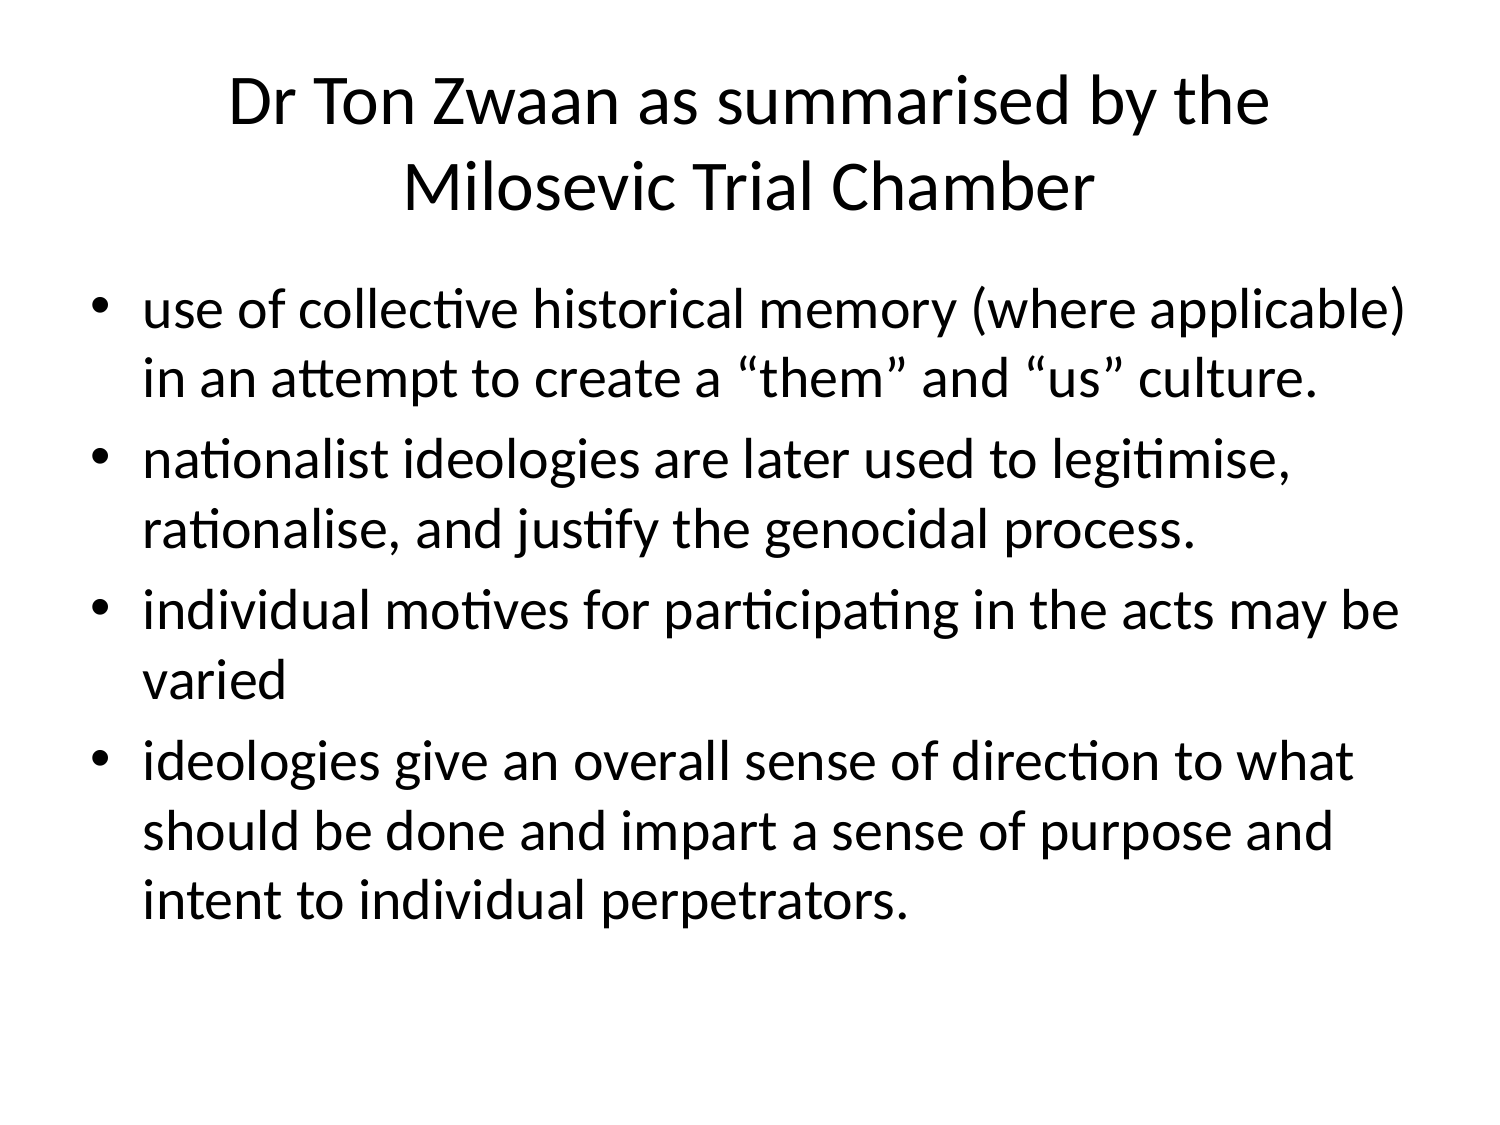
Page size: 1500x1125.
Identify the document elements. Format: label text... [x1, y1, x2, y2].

title Dr Ton Zwaan as summarised by the Milosevic Trial Chamber [75, 45, 1425, 233]
list use of collective historical memory (where applicable) in an attempt to create a “them” and “us” culture. nationalist ideologies are later used to legitimise, rationalise, and justify the genocidal process. individual motives for participating in the acts may be varied ideologies give an overall sense of direction to what should be done and impart a sense of purpose and intent to individual perpetrators. [75, 262, 1425, 1005]
